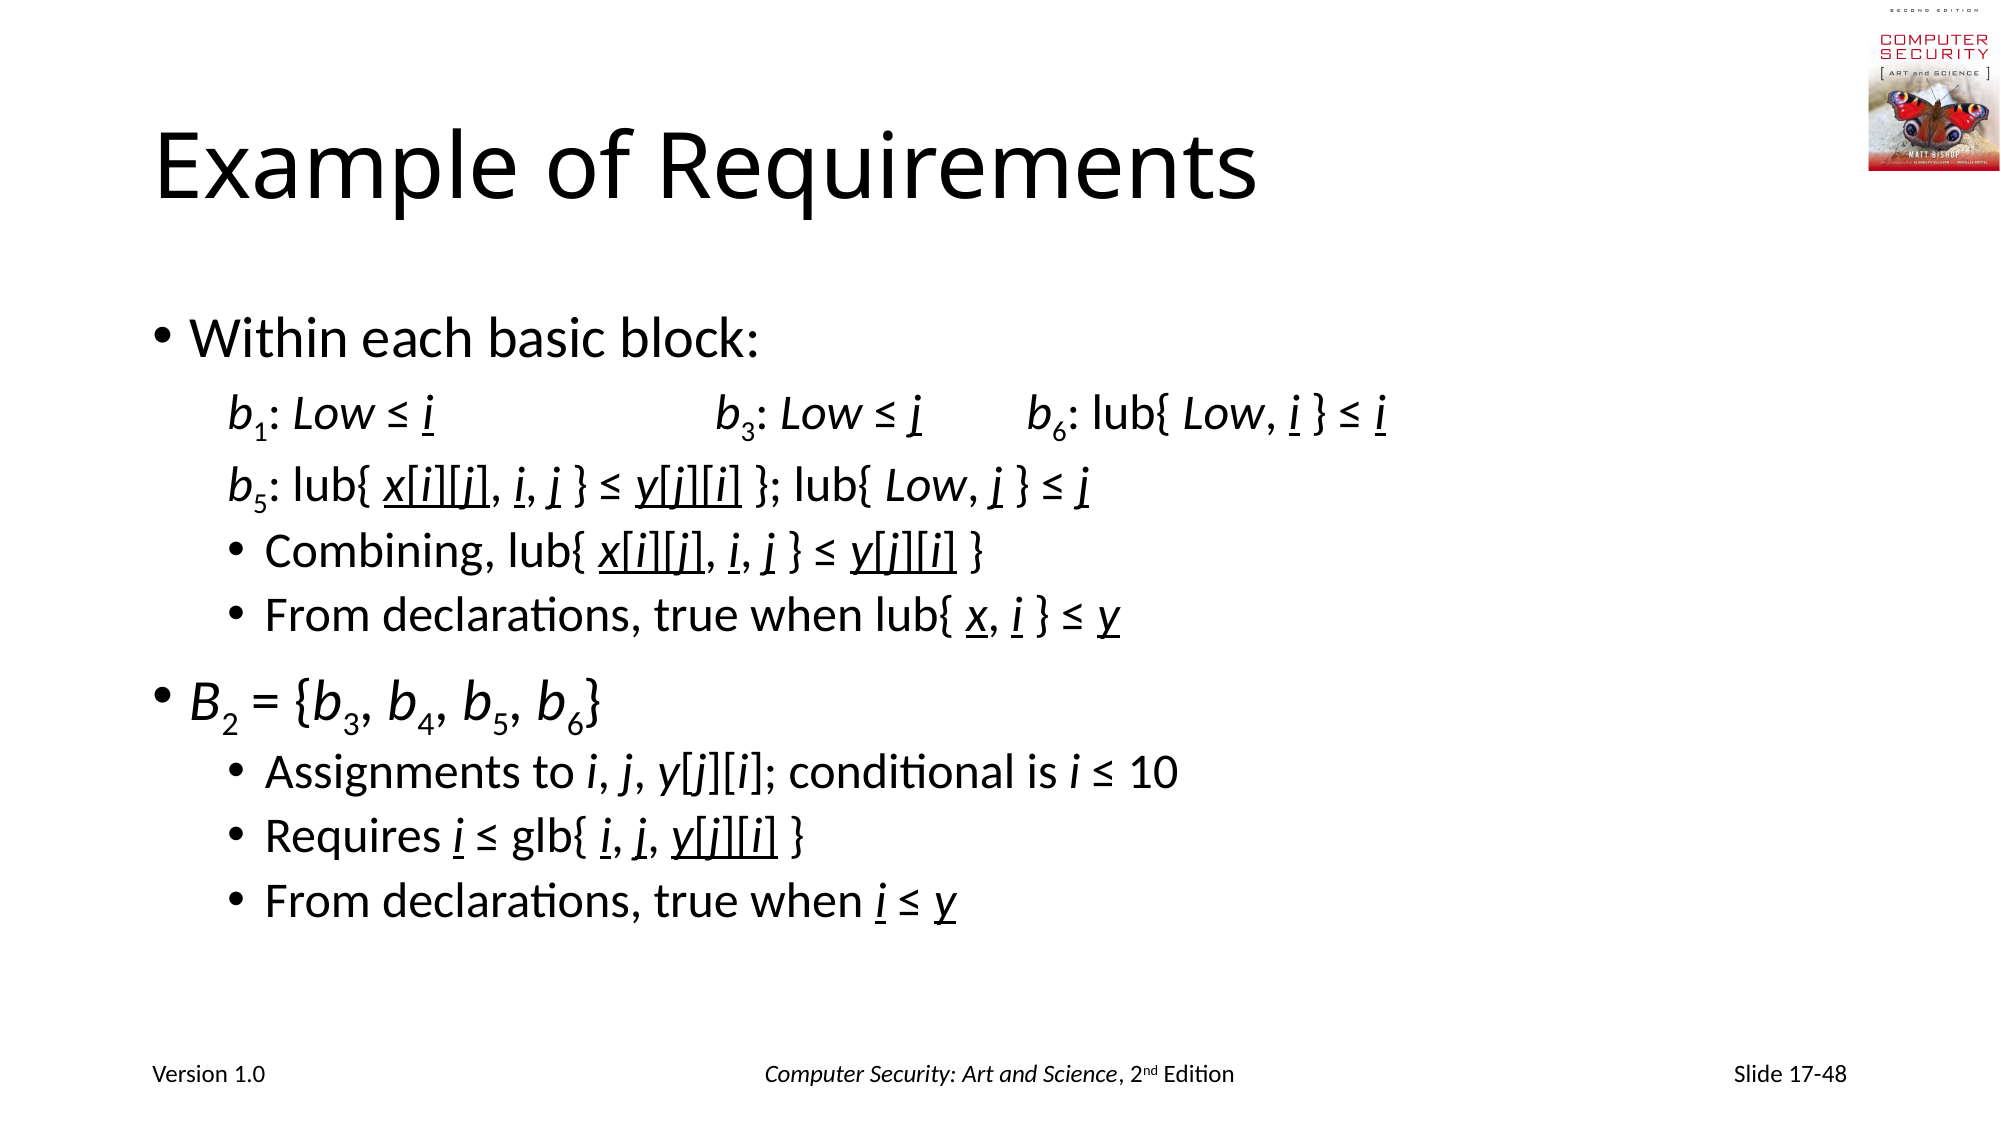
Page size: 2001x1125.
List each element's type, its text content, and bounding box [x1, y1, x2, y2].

slide_number Slide 17-48 [1412, 1042, 1863, 1103]
picture [1868, 0, 2000, 171]
slide_number Version 1.0 [137, 1042, 588, 1103]
footer Computer Security: Art and Science, 2nd Edition [662, 1042, 1338, 1103]
list Within each basic block: b1: Low ≤ i b3: Low ≤ j b6: lub{ Low, i } ≤ i b5: lub{ x[i][j], i, j } ≤ y[j][i] }; lub{ Low, j } ≤ j Combining, lub{ x[i][j], i, j } ≤ y[j][i] } From declarations, true when lub{ x, i } ≤ y B2 = {b3, b4, b5, b6} Assignments to i, j, y[j][i]; conditional is i ≤ 10 Requires i ≤ glb{ i, j, y[j][i] } From declarations, true when i ≤ y [137, 299, 1863, 1014]
title Example of Requirements [137, 59, 1863, 278]
